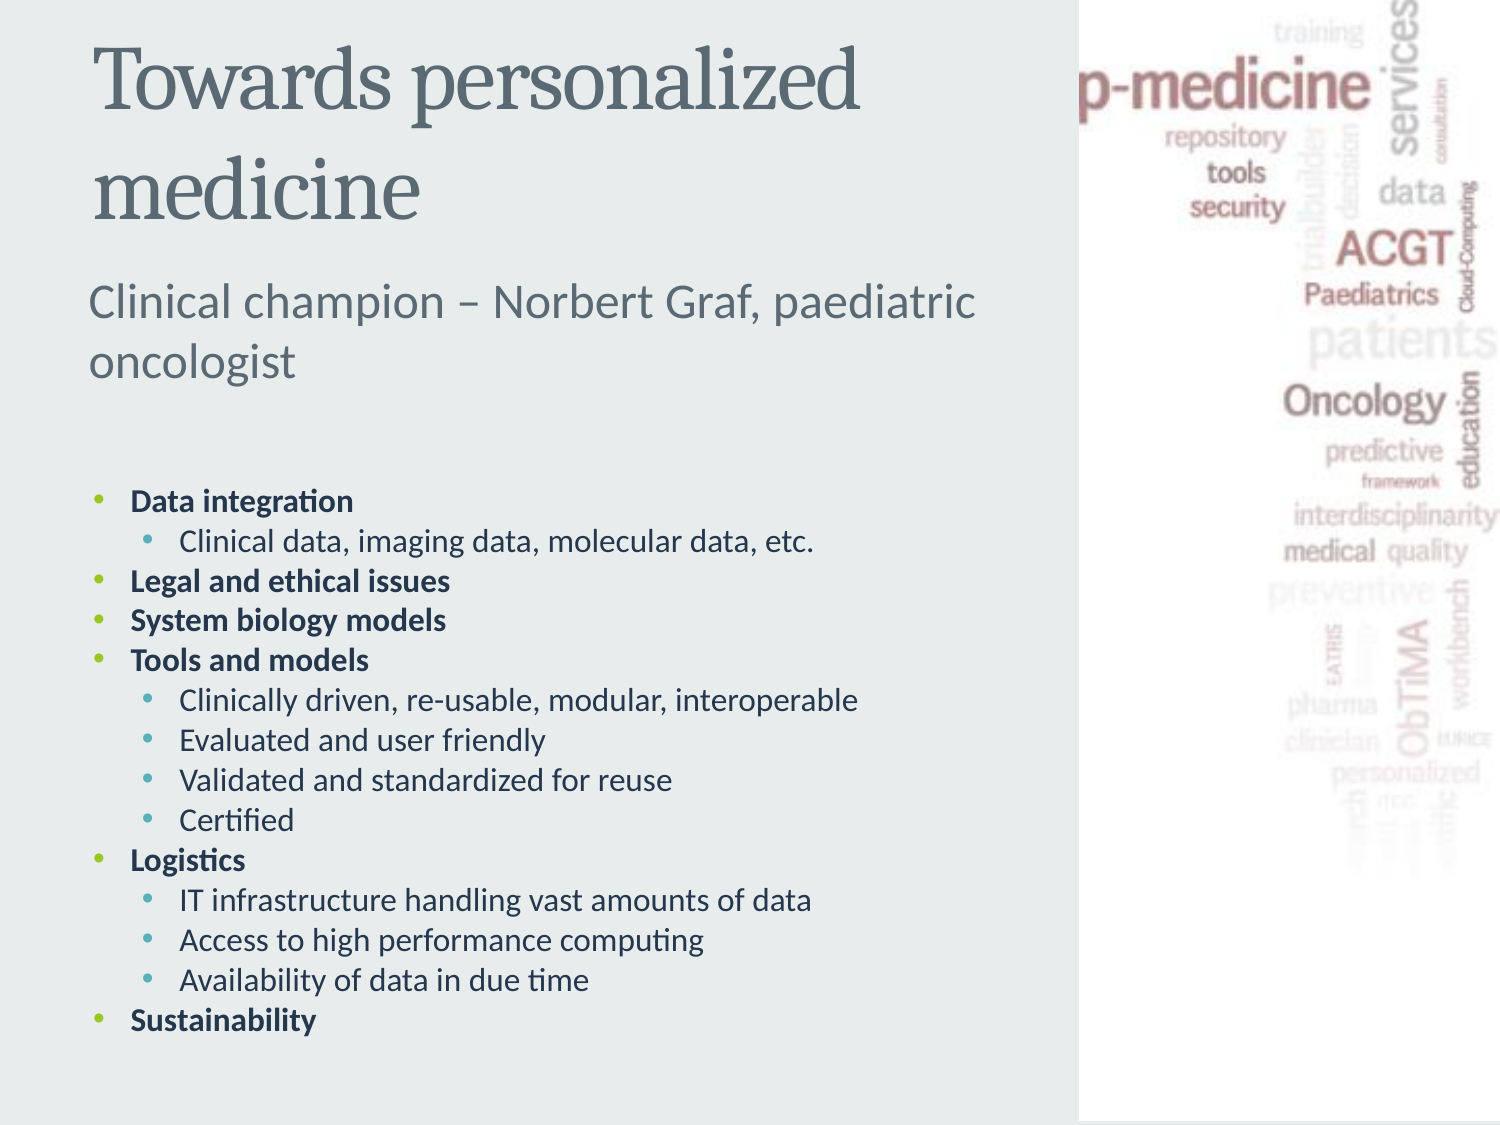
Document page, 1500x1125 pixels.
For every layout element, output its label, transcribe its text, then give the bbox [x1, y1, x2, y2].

list Data integration Clinical data, imaging data, molecular data, etc. Legal and ethical issues System biology models Tools and models Clinically driven, re-usable, modular, interoperable Evaluated and user friendly Validated and standardized for reuse Certified Logistics IT infrastructure handling vast amounts of data Access to high performance computing Availability of data in due time Sustainability [59, 471, 1076, 1103]
text_box Clinical champion – Norbert Graf, paediatric oncologist [73, 260, 1060, 396]
title Towards personalized medicine [77, 33, 1076, 222]
picture [1078, 0, 1500, 1122]
